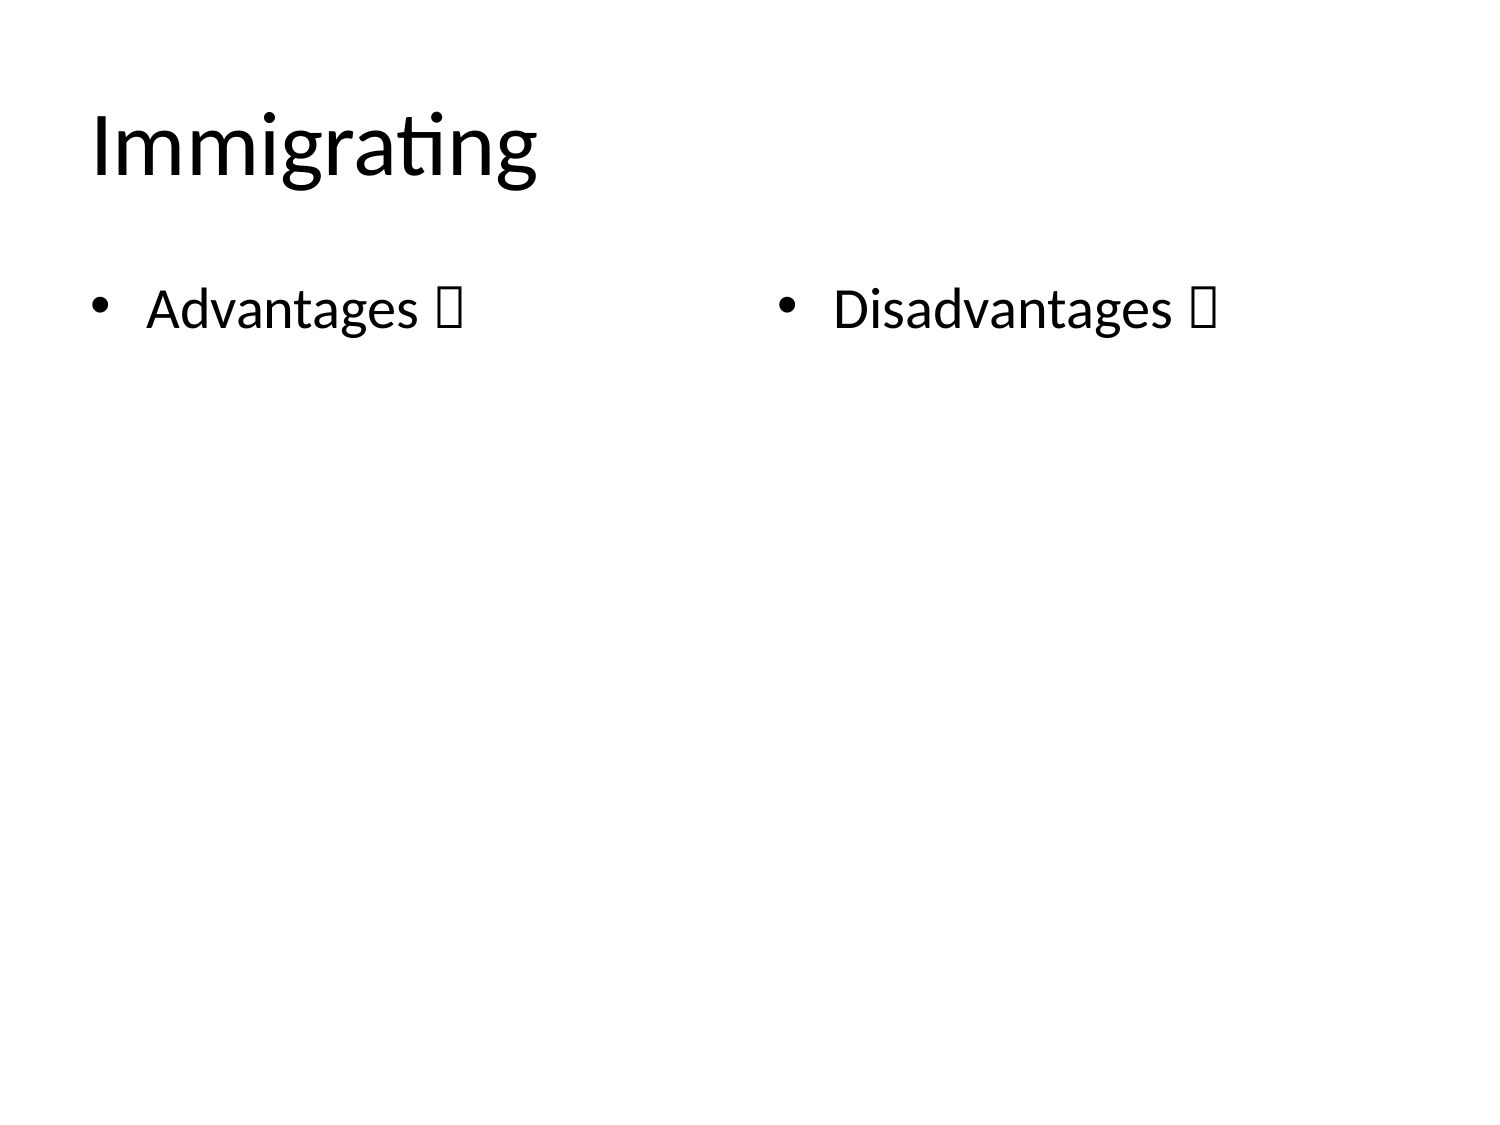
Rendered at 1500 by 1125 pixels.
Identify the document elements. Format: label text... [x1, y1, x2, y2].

title Immigrating [75, 45, 1425, 233]
list Disadvantages  [762, 262, 1425, 1005]
list Advantages  [75, 262, 738, 1005]
